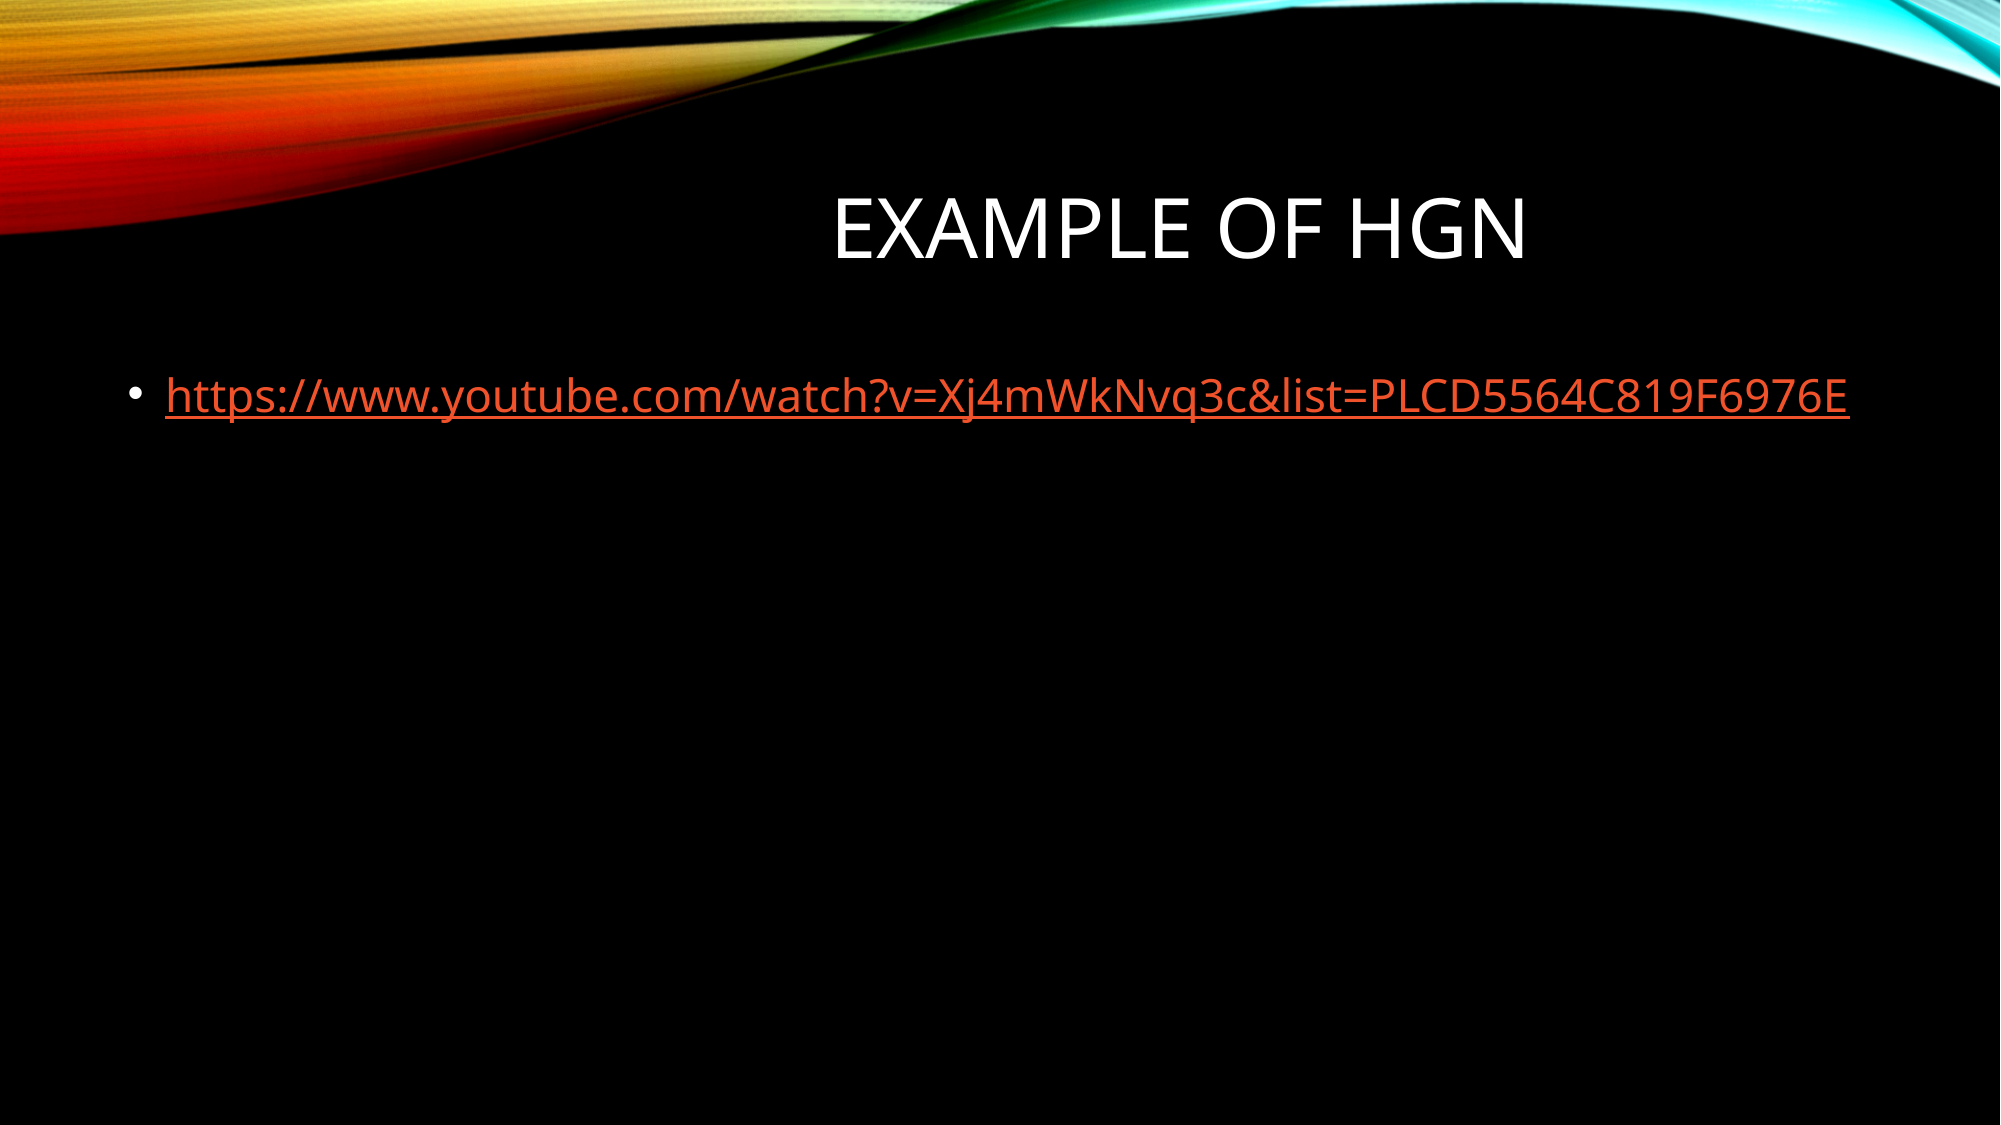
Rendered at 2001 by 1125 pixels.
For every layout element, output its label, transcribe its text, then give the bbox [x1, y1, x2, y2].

picture [0, 0, 2000, 237]
title Example of HGN [474, 125, 1888, 338]
list https://www.youtube.com/watch?v=Xj4mWkNvq3c&list=PLCD5564C819F6976E [112, 360, 1888, 1021]
